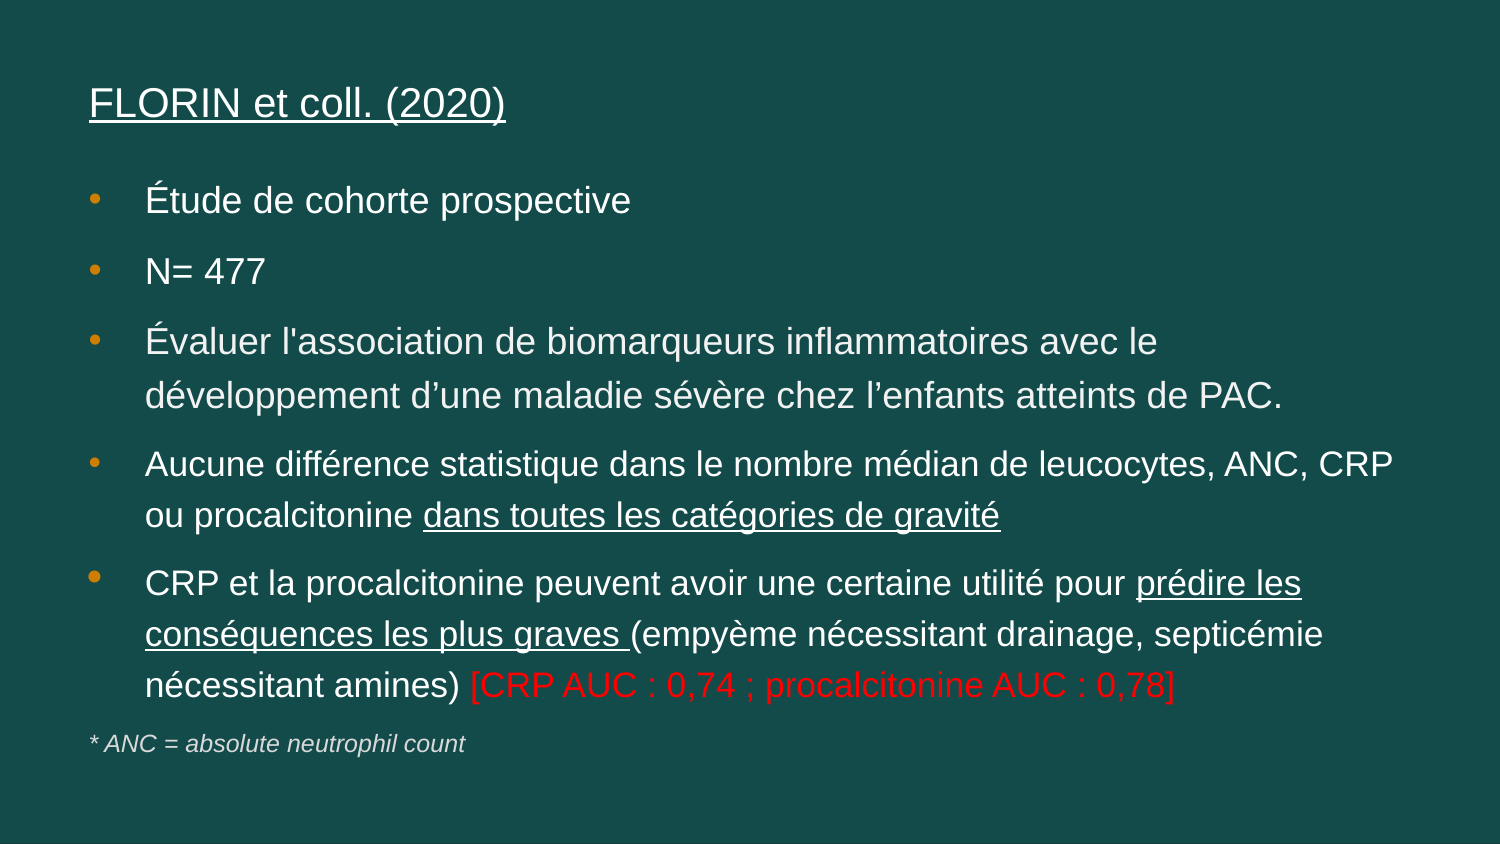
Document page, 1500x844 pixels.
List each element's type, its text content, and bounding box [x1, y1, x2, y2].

title FLORIN et coll. (2020) [88, 76, 1409, 167]
list Étude de cohorte prospective N= 477 Évaluer l'association de biomarqueurs inflammatoires avec le développement d’une maladie sévère chez l’enfants atteints de PAC. Aucune différence statistique dans le nombre médian de leucocytes, ANC, CRP ou procalcitonine dans toutes les catégories de gravité CRP et la procalcitonine peuvent avoir une certaine utilité pour prédire les conséquences les plus graves (empyème nécessitant drainage, septicémie nécessitant amines) [CRP AUC : 0,74 ; procalcitonine AUC : 0,78] * ANC = absolute neutrophil count [88, 167, 1409, 811]
